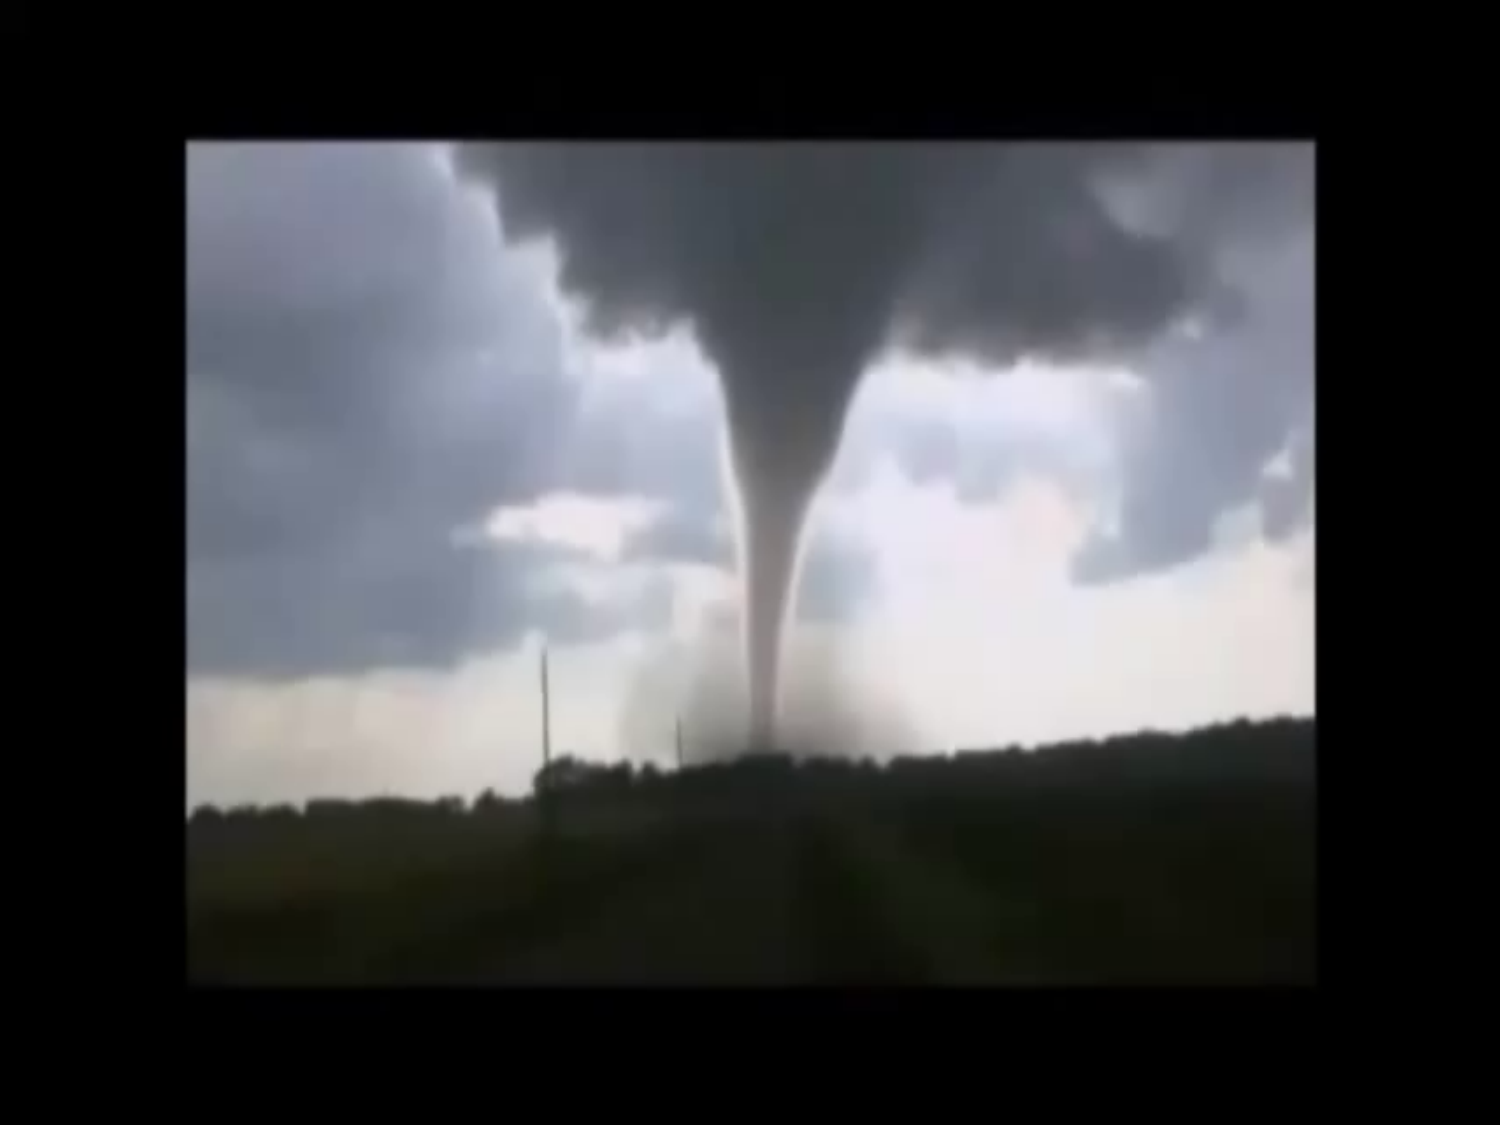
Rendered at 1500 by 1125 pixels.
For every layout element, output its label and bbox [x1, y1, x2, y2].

text_box [0, 0, 1500, 1125]
